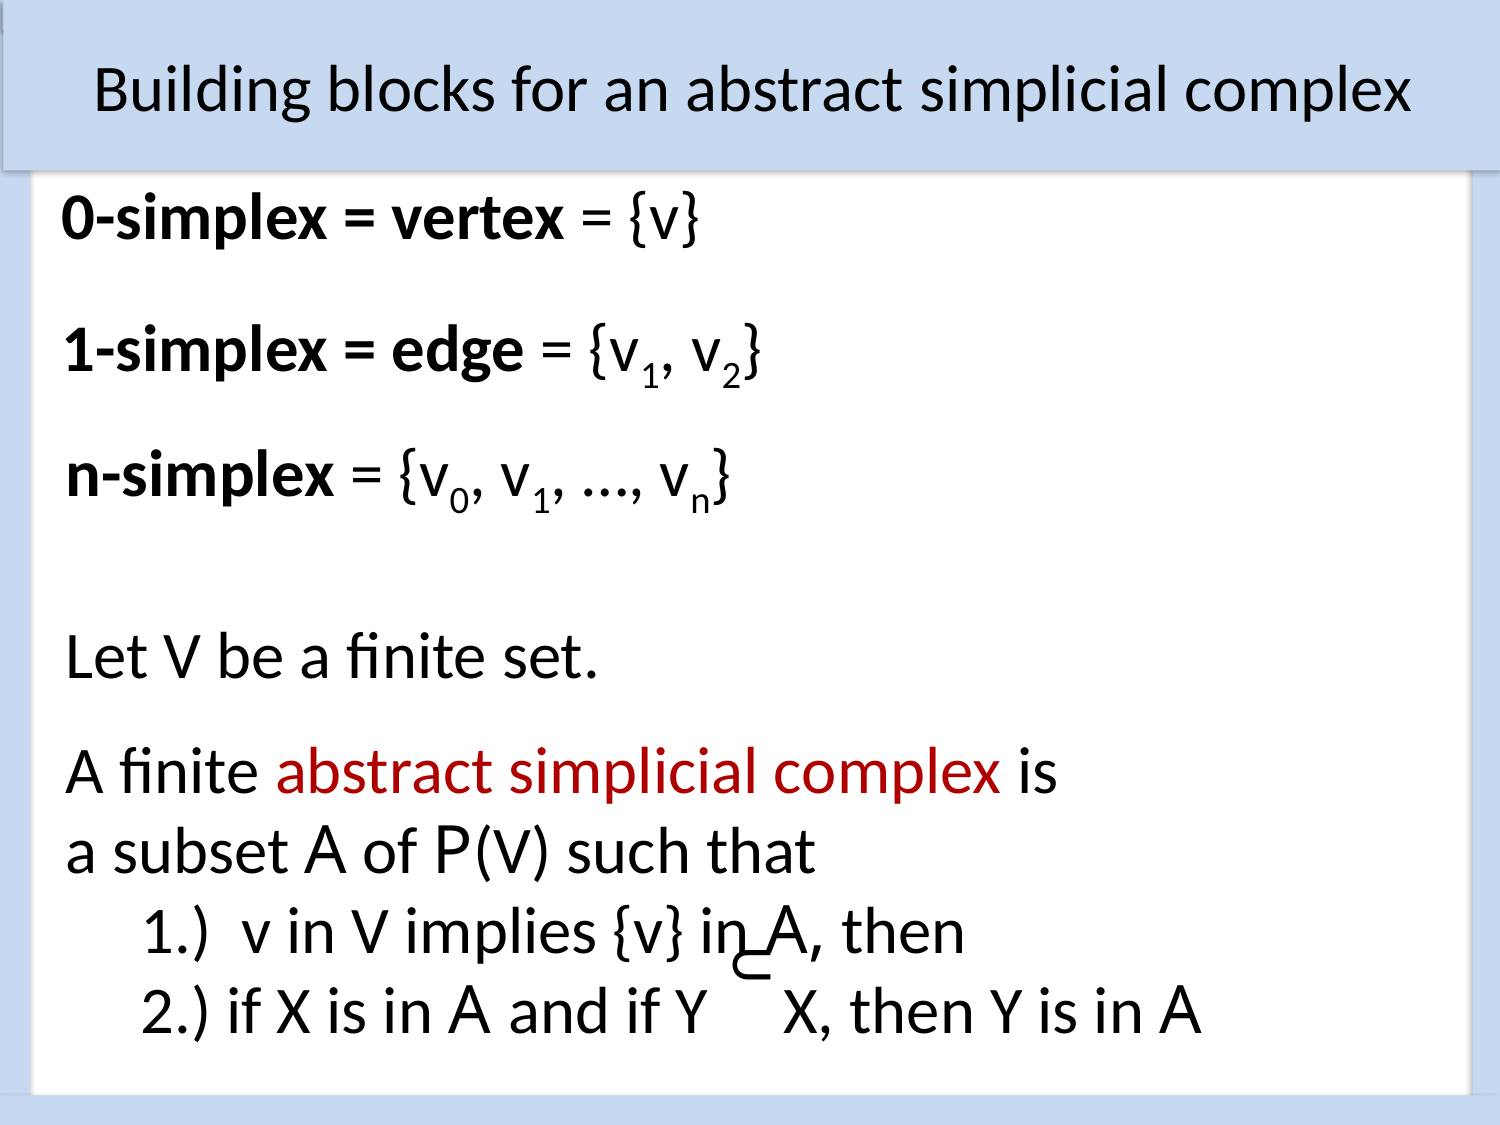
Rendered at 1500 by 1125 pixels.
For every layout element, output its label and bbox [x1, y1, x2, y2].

text_box [0, 0, 1500, 1125]
